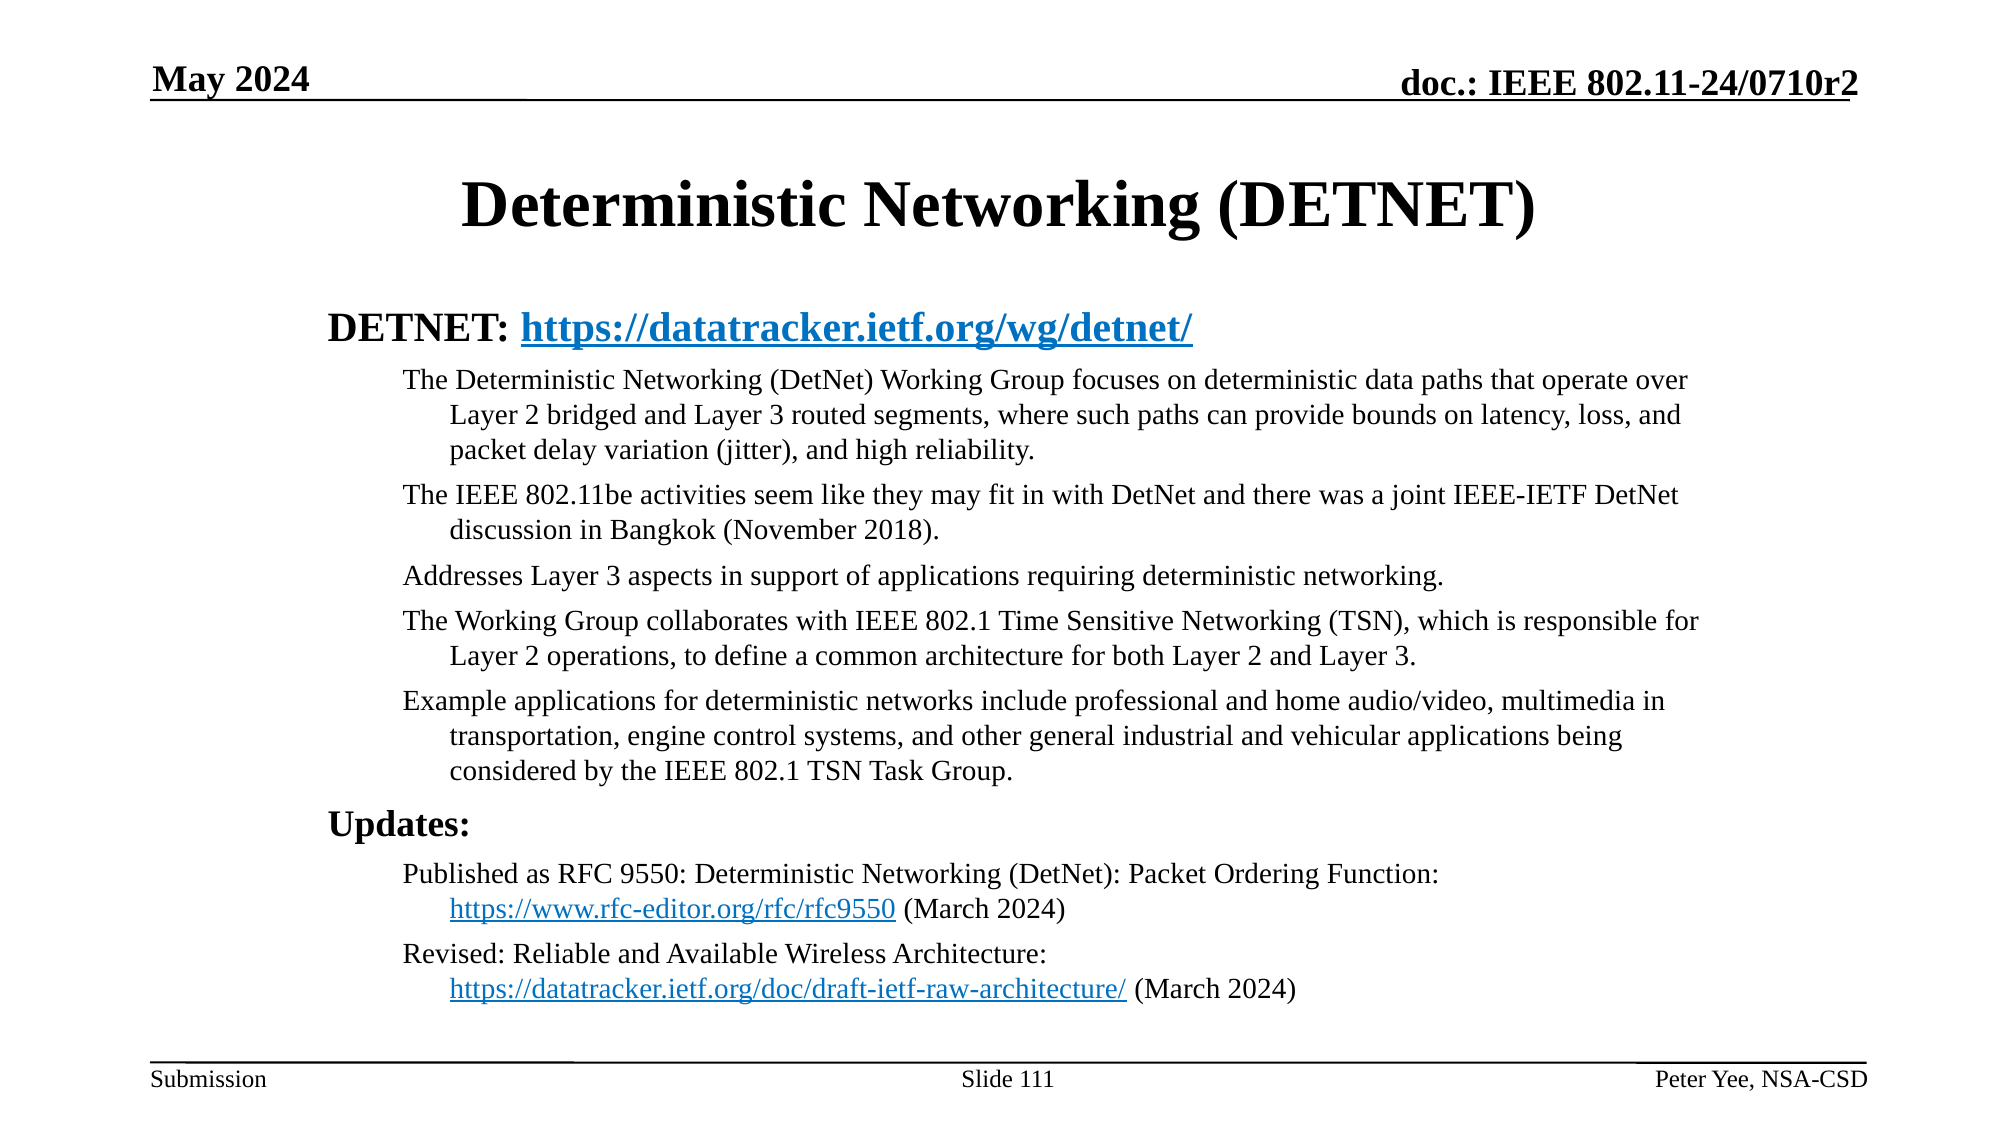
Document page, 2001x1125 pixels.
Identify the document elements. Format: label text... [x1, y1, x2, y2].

slide_number Slide 111 [950, 1061, 1067, 1123]
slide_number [152, 54, 563, 100]
title Deterministic Networking (DETNET) [149, 112, 1850, 288]
footer Peter Yee, NSA-CSD [1171, 1061, 1869, 1093]
list DETNET: https://datatracker.ietf.org/wg/detnet/ The Deterministic Networking (DetNet) Working Group focuses on deterministic data paths that operate over Layer 2 bridged and Layer 3 routed segments, where such paths can provide bounds on latency, loss, and packet delay variation (jitter), and high reliability. The IEEE 802.11be activities seem like they may fit in with DetNet and there was a joint IEEE-IETF DetNet discussion in Bangkok (November 2018). Addresses Layer 3 aspects in support of applications requiring deterministic networking. The Working Group collaborates with IEEE 802.1 Time Sensitive Networking (TSN), which is responsible for Layer 2 operations, to define a common architecture for both Layer 2 and Layer 3. Example applications for deterministic networks include professional and home audio/video, multimedia in transportation, engine control systems, and other general industrial and vehicular applications being considered by the IEEE 802.1 TSN Task Group. Updates: Published as RFC 9550: Deterministic Networking (DetNet): Packet Ordering Function: https://www.rfc-editor.org/rfc/rfc9550 (March 2024) Revised: Reliable and Available Wireless Architecture: https://datatracker.ietf.org/doc/draft-ietf-raw-architecture/ (March 2024) [312, 224, 1726, 1051]
